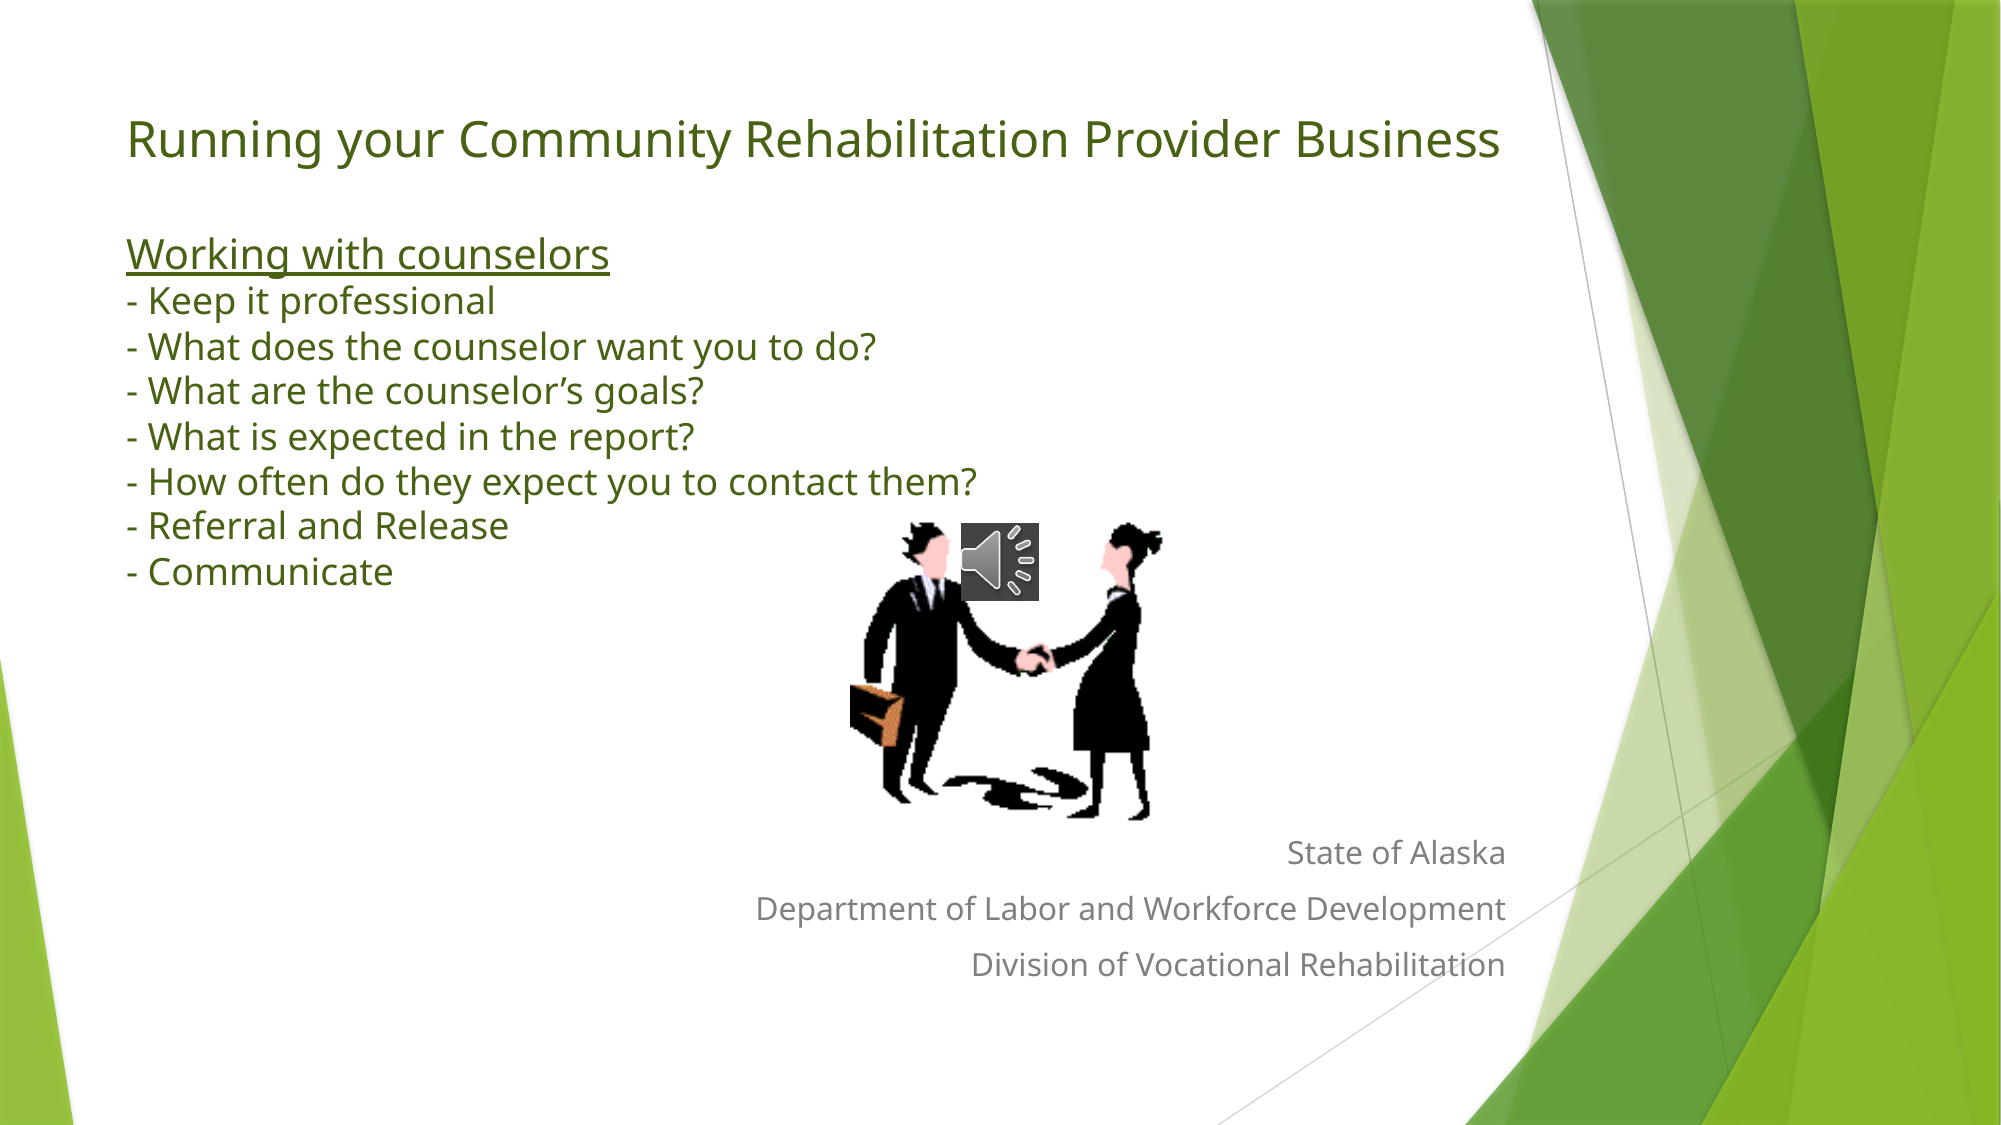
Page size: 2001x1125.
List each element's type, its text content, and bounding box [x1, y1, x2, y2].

title Running your Community Rehabilitation Provider Business Working with counselors - Keep it professional - What does the counselor want you to do? - What are the counselor’s goals? - What is expected in the report? - How often do they expect you to contact them? - Referral and Release - Communicate [111, 99, 1522, 659]
list State of Alaska Department of Labor and Workforce Development Division of Vocational Rehabilitation [179, 825, 1522, 992]
picture [849, 518, 1167, 826]
